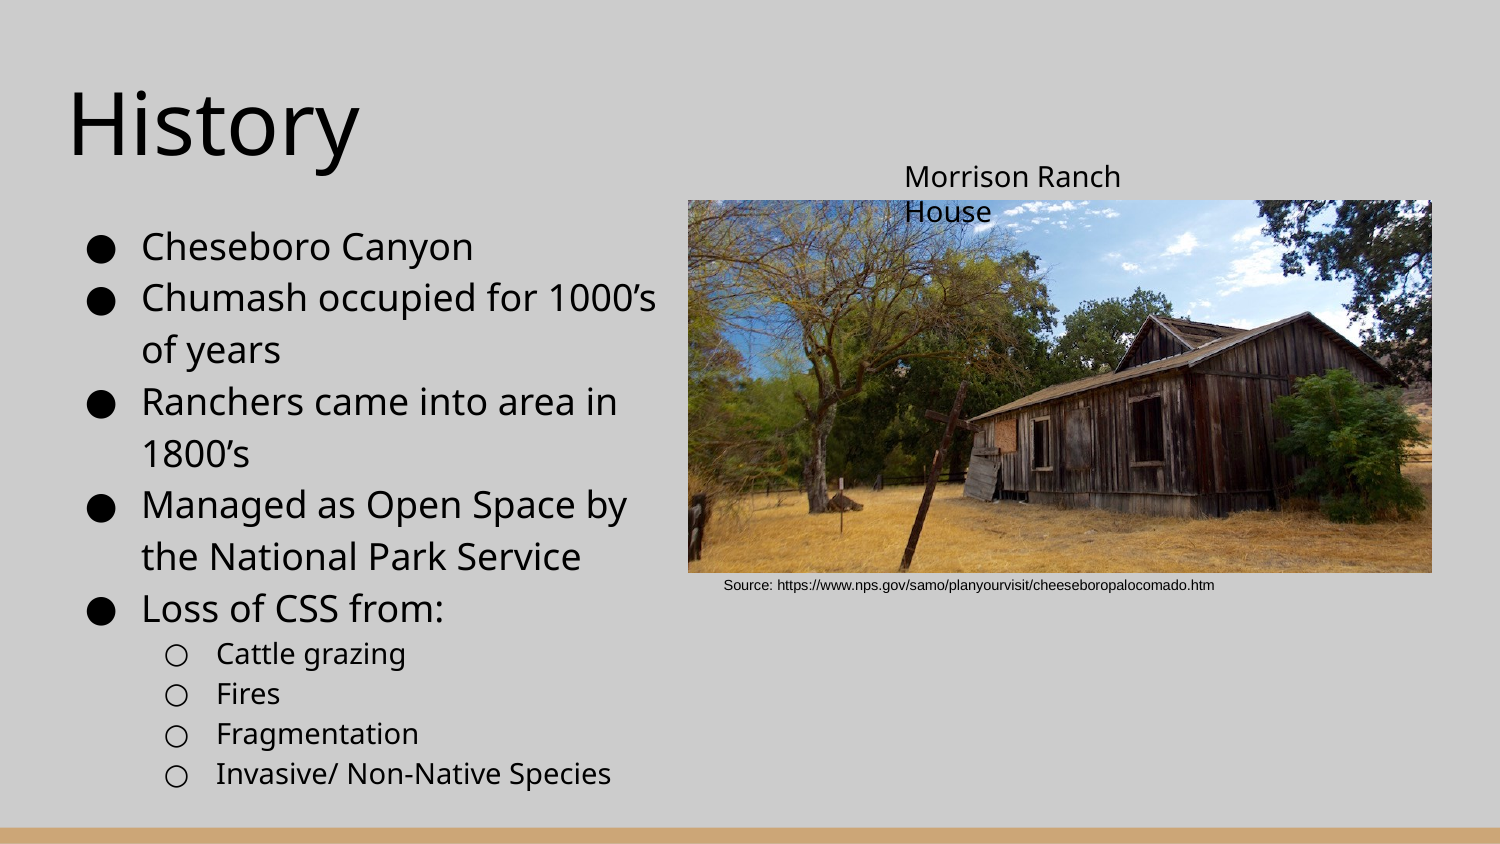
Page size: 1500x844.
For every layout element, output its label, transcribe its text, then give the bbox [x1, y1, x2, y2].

text_box Morrison Ranch House [889, 143, 1231, 199]
text_box Source: https://www.nps.gov/samo/planyourvisit/cheeseboropalocomado.htm [708, 581, 1357, 601]
title History [51, 51, 1449, 189]
picture [687, 200, 1432, 573]
list Cheseboro Canyon Chumash occupied for 1000’s of years Ranchers came into area in 1800’s Managed as Open Space by the National Park Service Loss of CSS from: Cattle grazing Fires Fragmentation Invasive/ Non-Native Species [51, 200, 689, 752]
